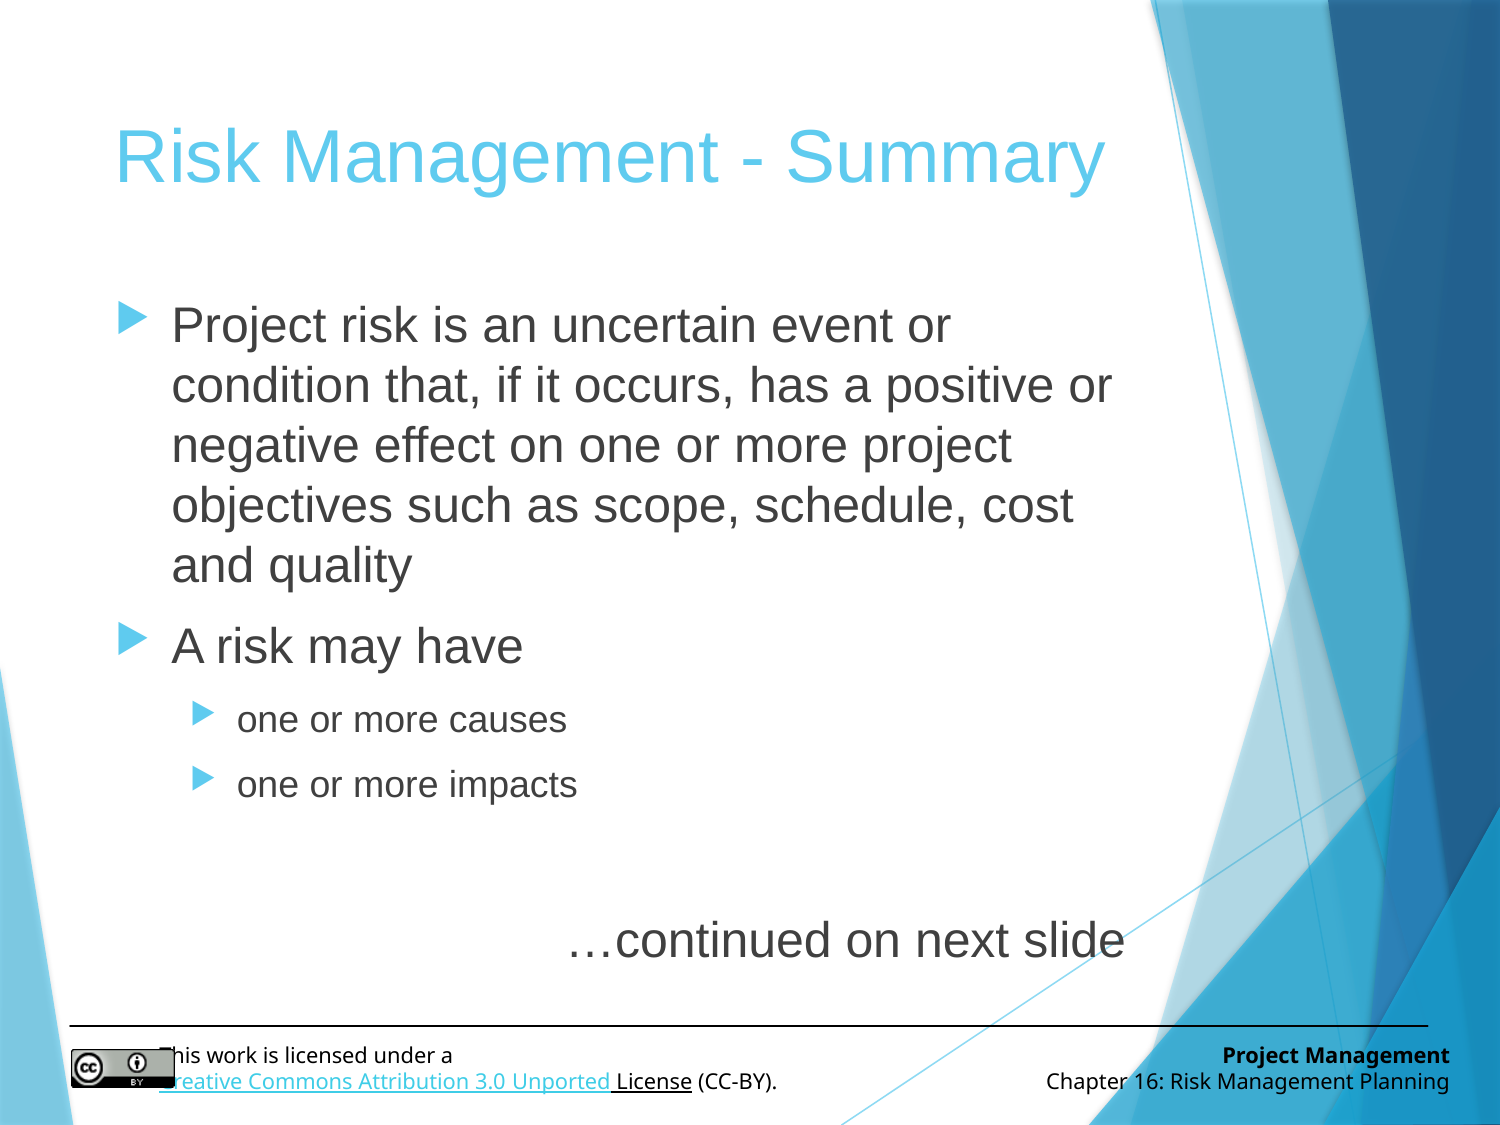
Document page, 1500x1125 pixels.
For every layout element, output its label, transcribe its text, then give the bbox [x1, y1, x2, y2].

list Project risk is an uncertain event or condition that, if it occurs, has a positive or negative effect on one or more project objectives such as scope, schedule, cost and quality A risk may have one or more causes one or more impacts …continued on next slide [99, 285, 1142, 923]
title Risk Management - Summary [99, 99, 1142, 285]
picture [71, 1049, 175, 1088]
